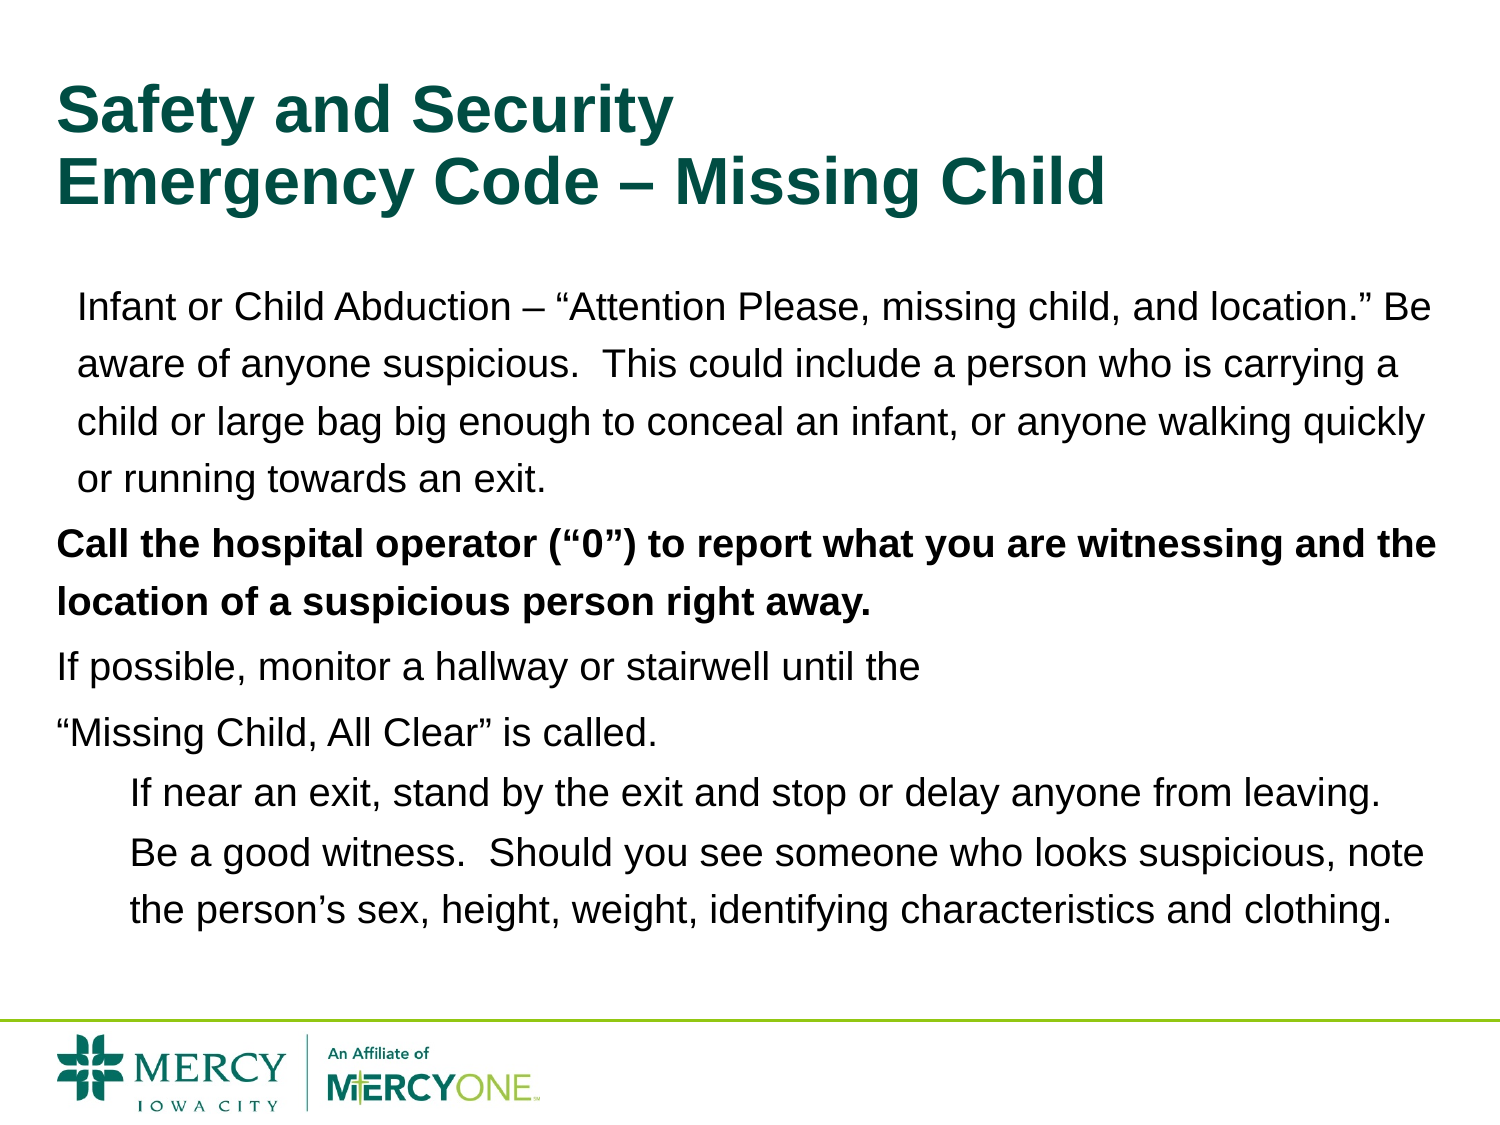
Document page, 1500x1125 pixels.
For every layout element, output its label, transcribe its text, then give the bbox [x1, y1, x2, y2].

list Infant or Child Abduction – “Attention Please, missing child, and location.” Be aware of anyone suspicious. This could include a person who is carrying a child or large bag big enough to conceal an infant, or anyone walking quickly or running towards an exit. Call the hospital operator (“0”) to report what you are witnessing and the location of a suspicious person right away. If possible, monitor a hallway or stairwell until the “Missing Child, All Clear” is called. If near an exit, stand by the exit and stop or delay anyone from leaving. Be a good witness. Should you see someone who looks suspicious, note the person’s sex, height, weight, identifying characteristics and clothing. [56, 270, 1444, 994]
title Safety and Security Emergency Code – Missing Child [56, 75, 1444, 225]
picture [57, 1031, 540, 1114]
